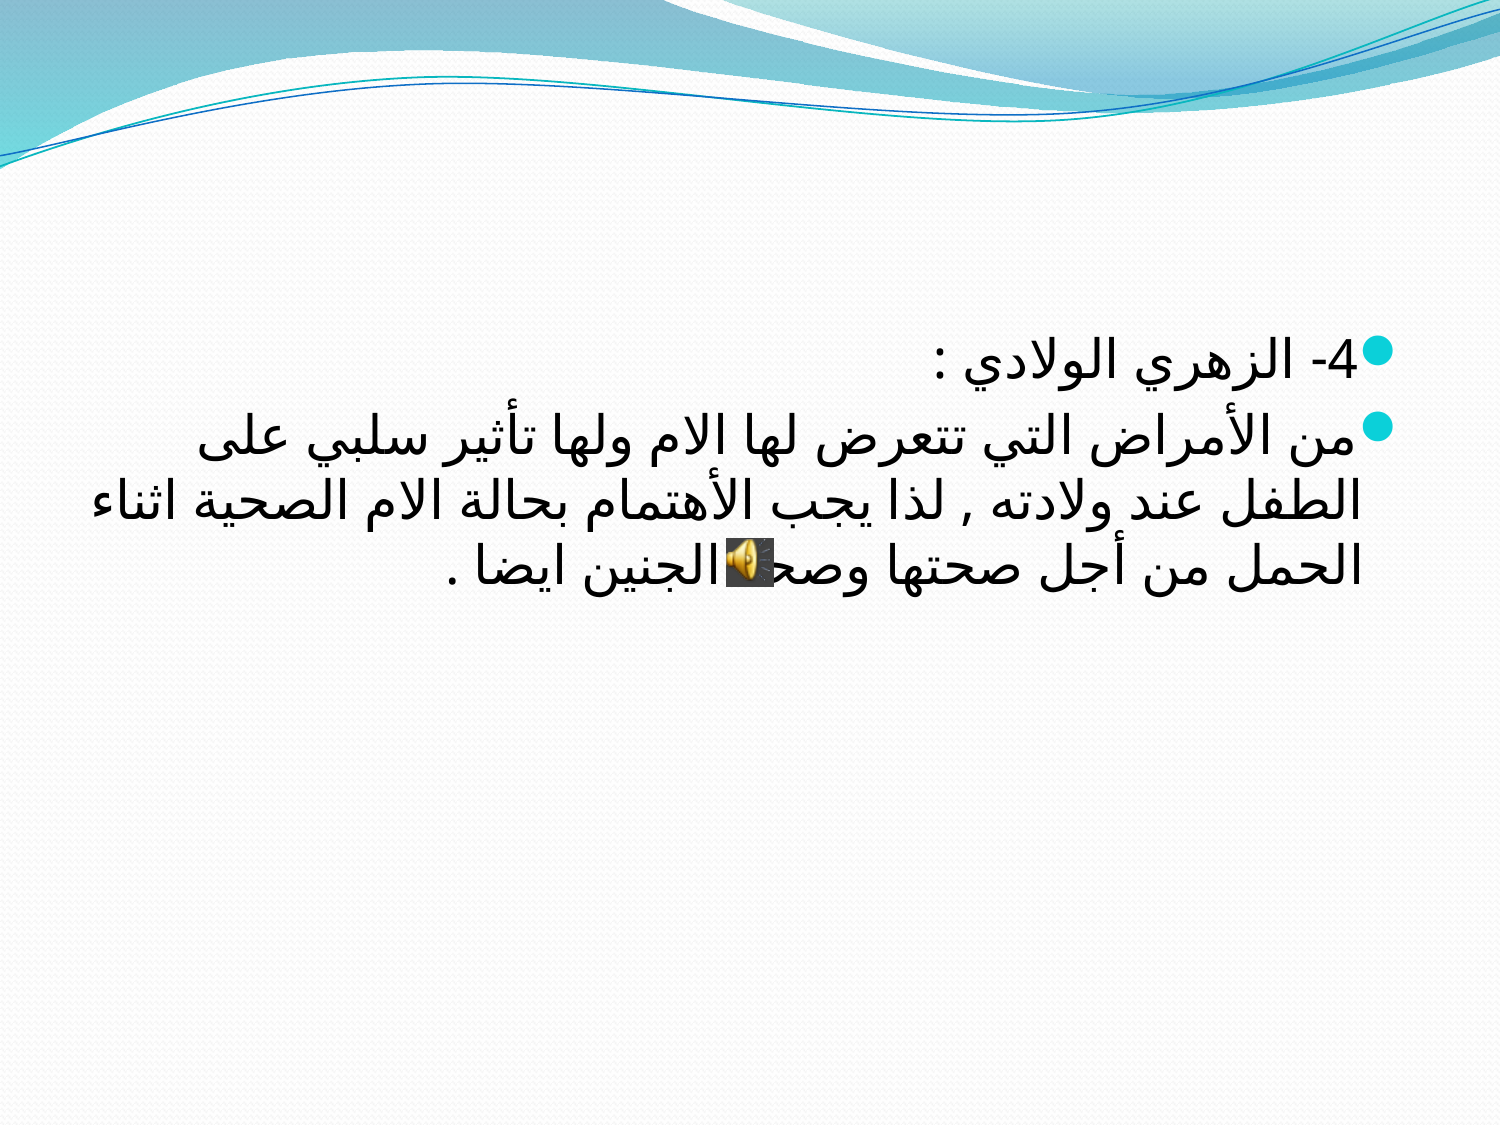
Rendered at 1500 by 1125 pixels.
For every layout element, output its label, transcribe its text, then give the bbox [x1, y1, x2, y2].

picture [724, 537, 776, 588]
list 4- الزهري الولادي : من الأمراض التي تتعرض لها الام ولها تأثير سلبي على الطفل عند ولادته , لذا يجب الأهتمام بحالة الام الصحية اثناء الحمل من أجل صحتها وصحة الجنين ايضا . [75, 317, 1425, 1038]
